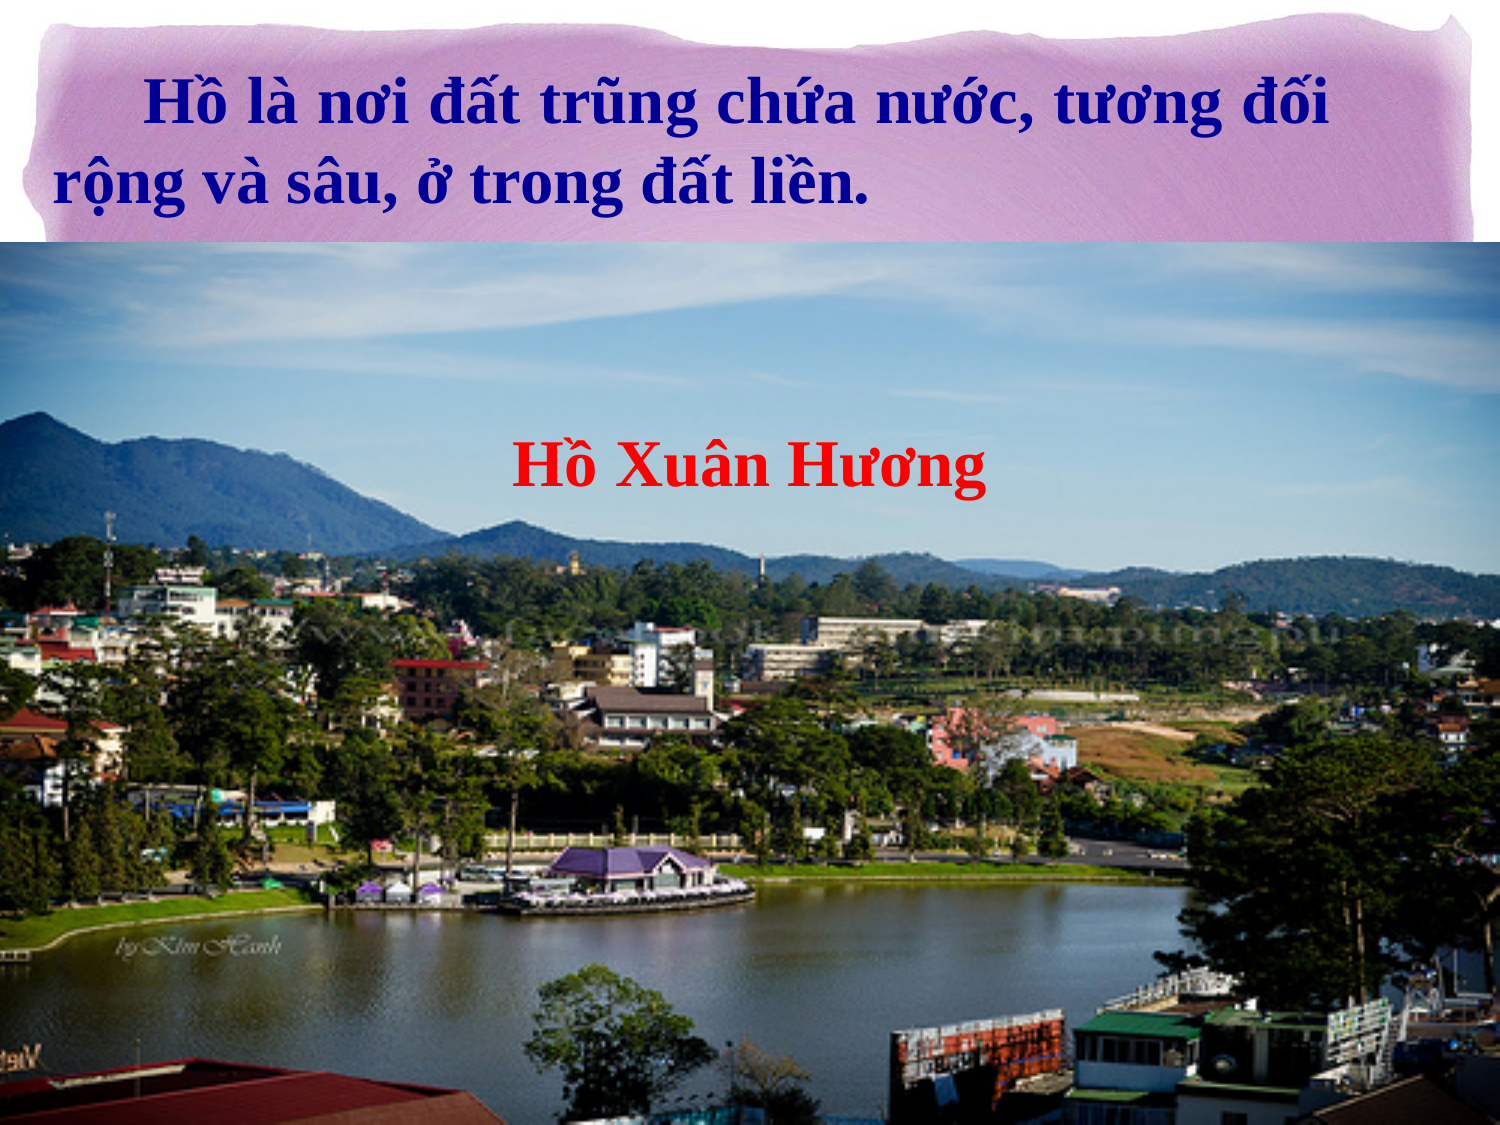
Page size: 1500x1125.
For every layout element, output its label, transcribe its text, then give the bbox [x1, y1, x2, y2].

picture [0, 0, 1500, 1125]
text_box Hồ là nơi đất trũng chứa nước, tương đối rộng và sâu, ở trong đất liền. [37, 49, 1475, 225]
